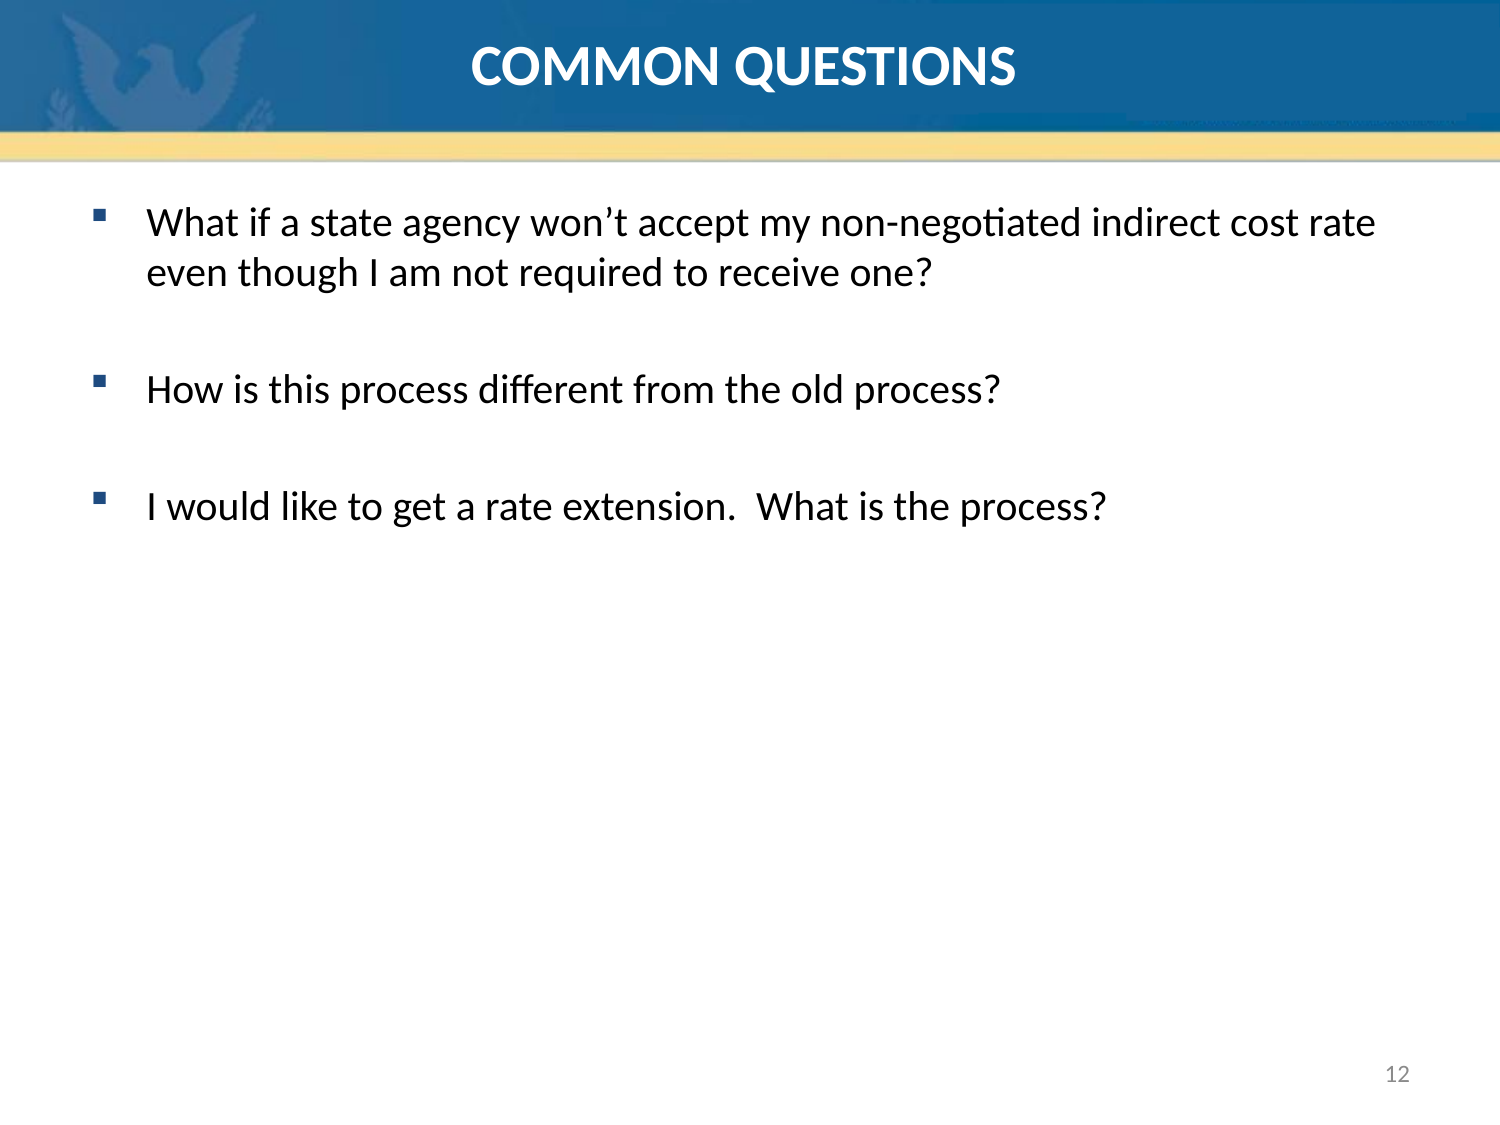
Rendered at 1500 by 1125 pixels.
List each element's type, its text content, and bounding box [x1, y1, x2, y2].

title Common Questions [0, 12, 1475, 113]
slide_number 12 [1074, 1042, 1425, 1103]
picture [0, 0, 1500, 164]
list What if a state agency won’t accept my non-negotiated indirect cost rate even though I am not required to receive one? How is this process different from the old process? I would like to get a rate extension. What is the process? [75, 187, 1425, 1043]
